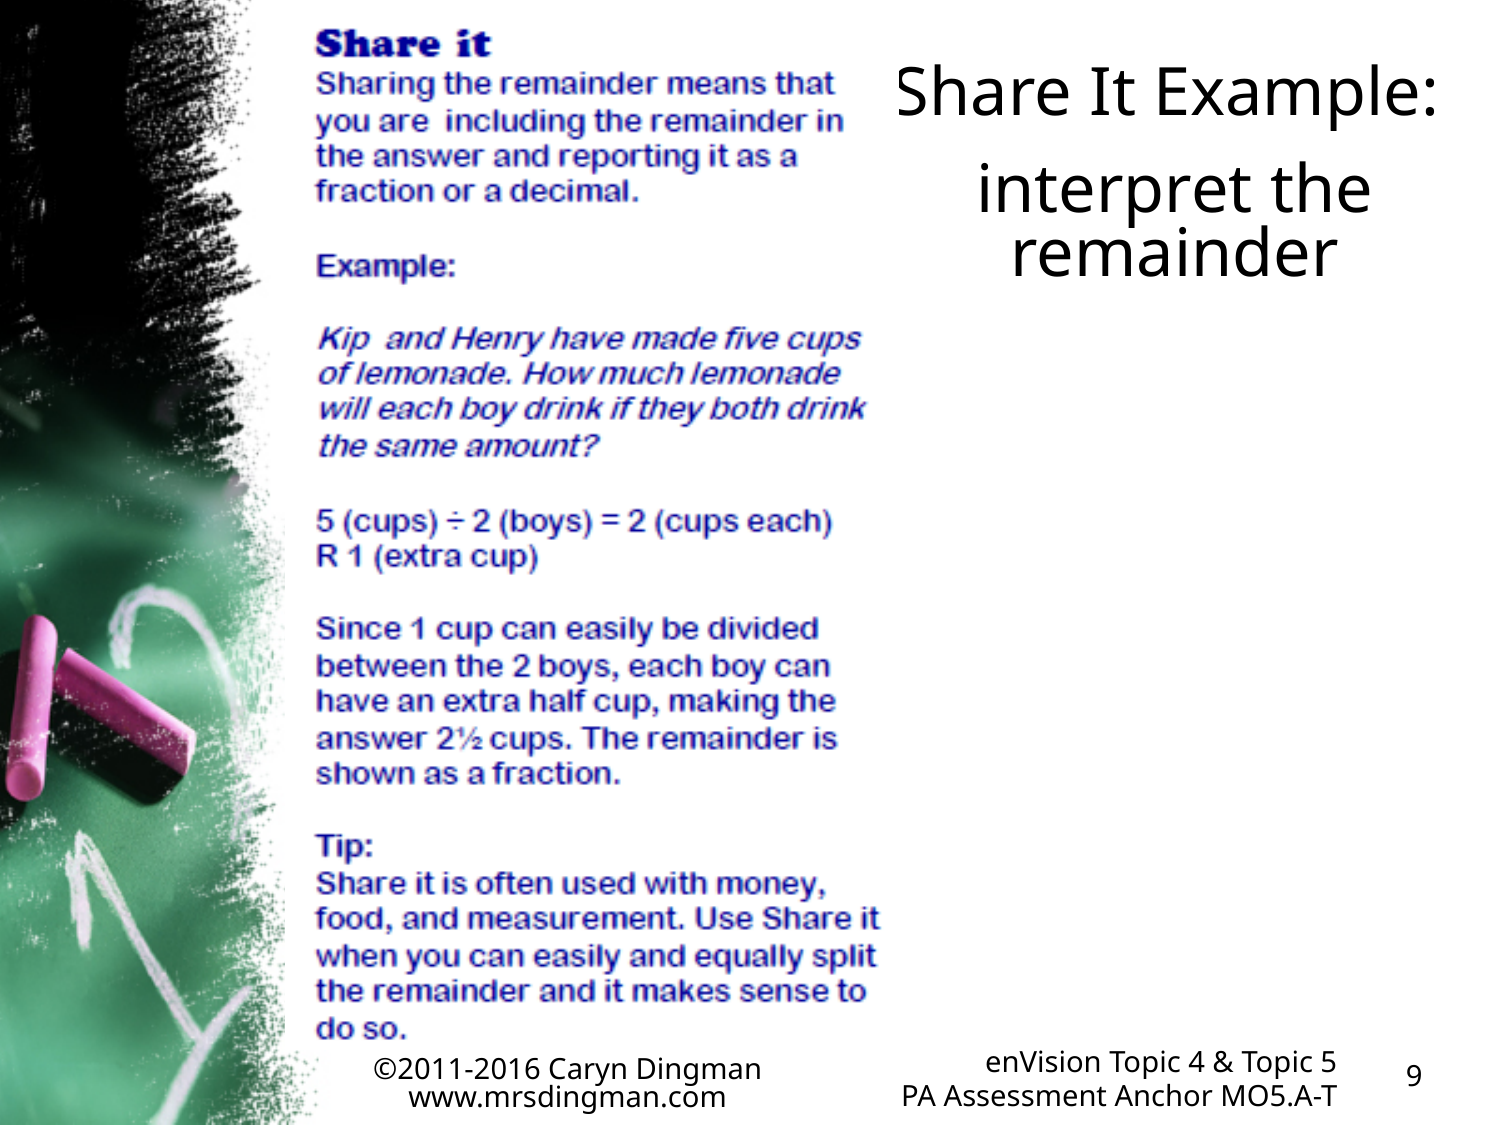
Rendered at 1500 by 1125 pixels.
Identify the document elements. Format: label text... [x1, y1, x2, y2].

text_box ©2011-2016 Caryn Dingman www.mrsdingman.com [285, 1059, 850, 1121]
text_box Share It Example: interpret the remainder [904, 56, 1500, 297]
text_box enVision Topic 4 & Topic 5 PA Assessment Anchor MO5.A-T [770, 1043, 1353, 1120]
slide_number 9 [1212, 1050, 1438, 1125]
picture [0, 0, 1500, 1125]
